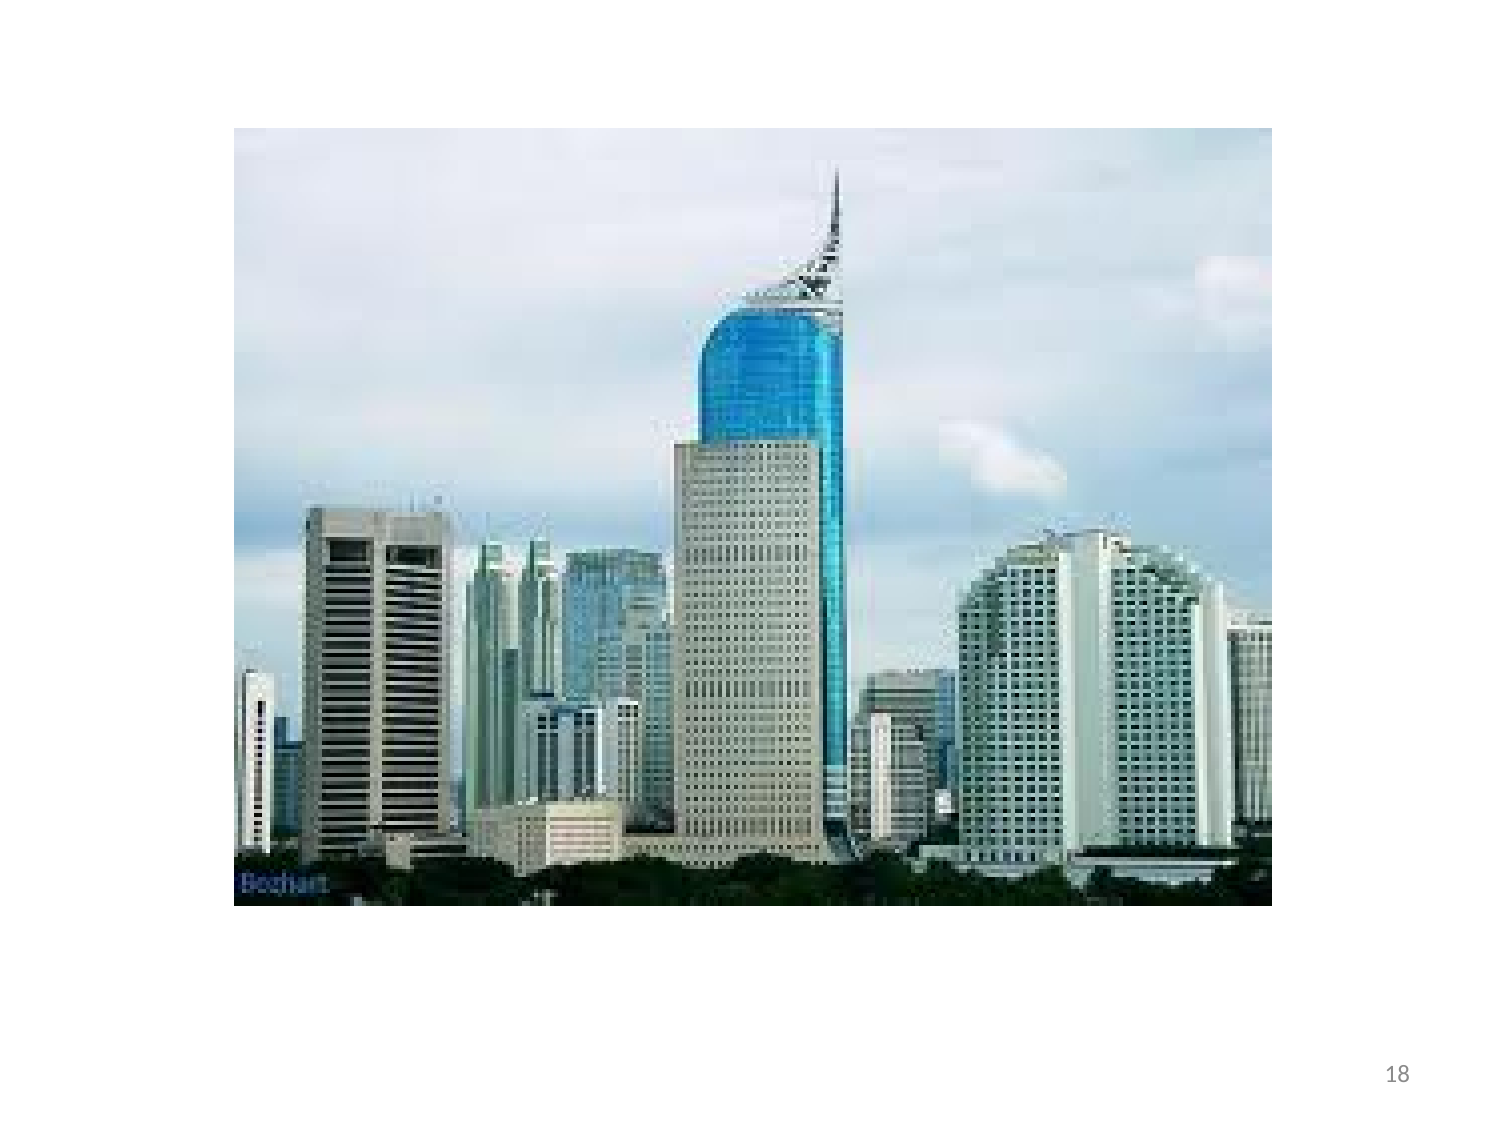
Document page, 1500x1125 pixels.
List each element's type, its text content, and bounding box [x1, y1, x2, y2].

slide_number 18 [1074, 1042, 1425, 1103]
picture [234, 128, 1273, 907]
